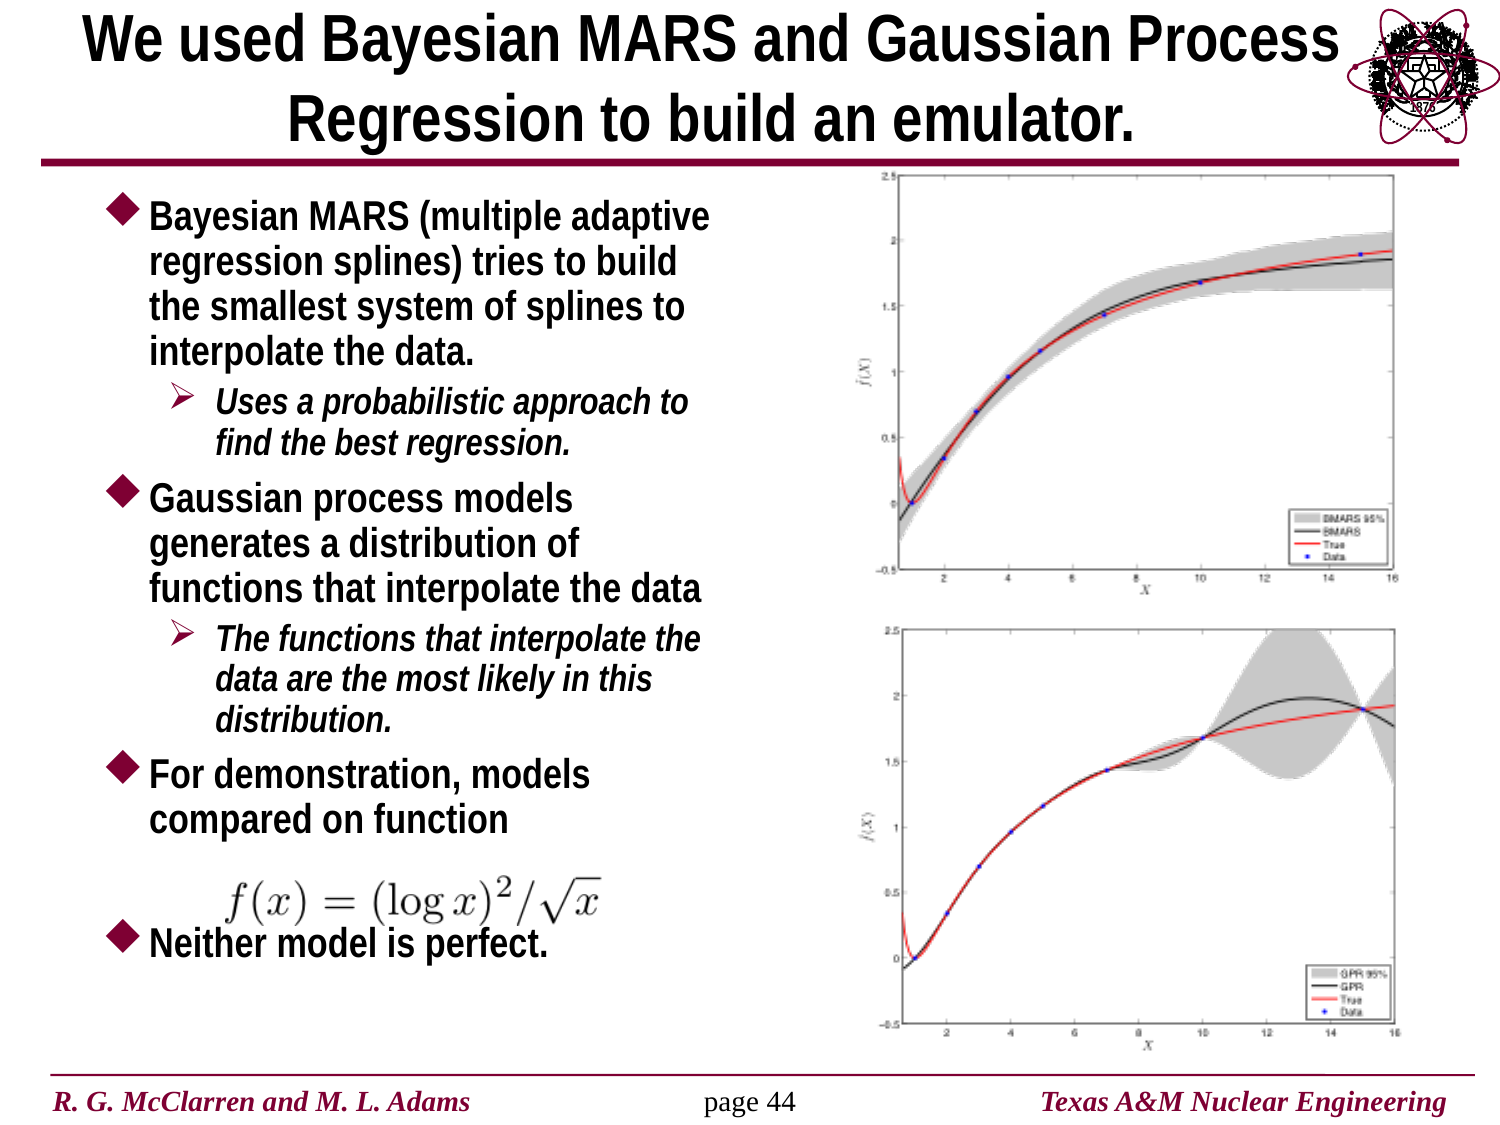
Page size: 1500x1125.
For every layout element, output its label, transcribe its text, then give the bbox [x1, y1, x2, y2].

title We used Bayesian MARS and Gaussian Process Regression to build an emulator. [62, 0, 1363, 151]
picture [224, 874, 602, 927]
footer page 43 [512, 1074, 988, 1125]
list Bayesian MARS (multiple adaptive regression splines) tries to build the smallest system of splines to interpolate the data. Uses a probabilistic approach to find the best regression. Gaussian process models generates a distribution of functions that interpolate the data The functions that interpolate the data are the most likely in this distribution. For demonstration, models compared on function Neither model is perfect. [87, 187, 751, 1038]
picture [812, 137, 1449, 1063]
